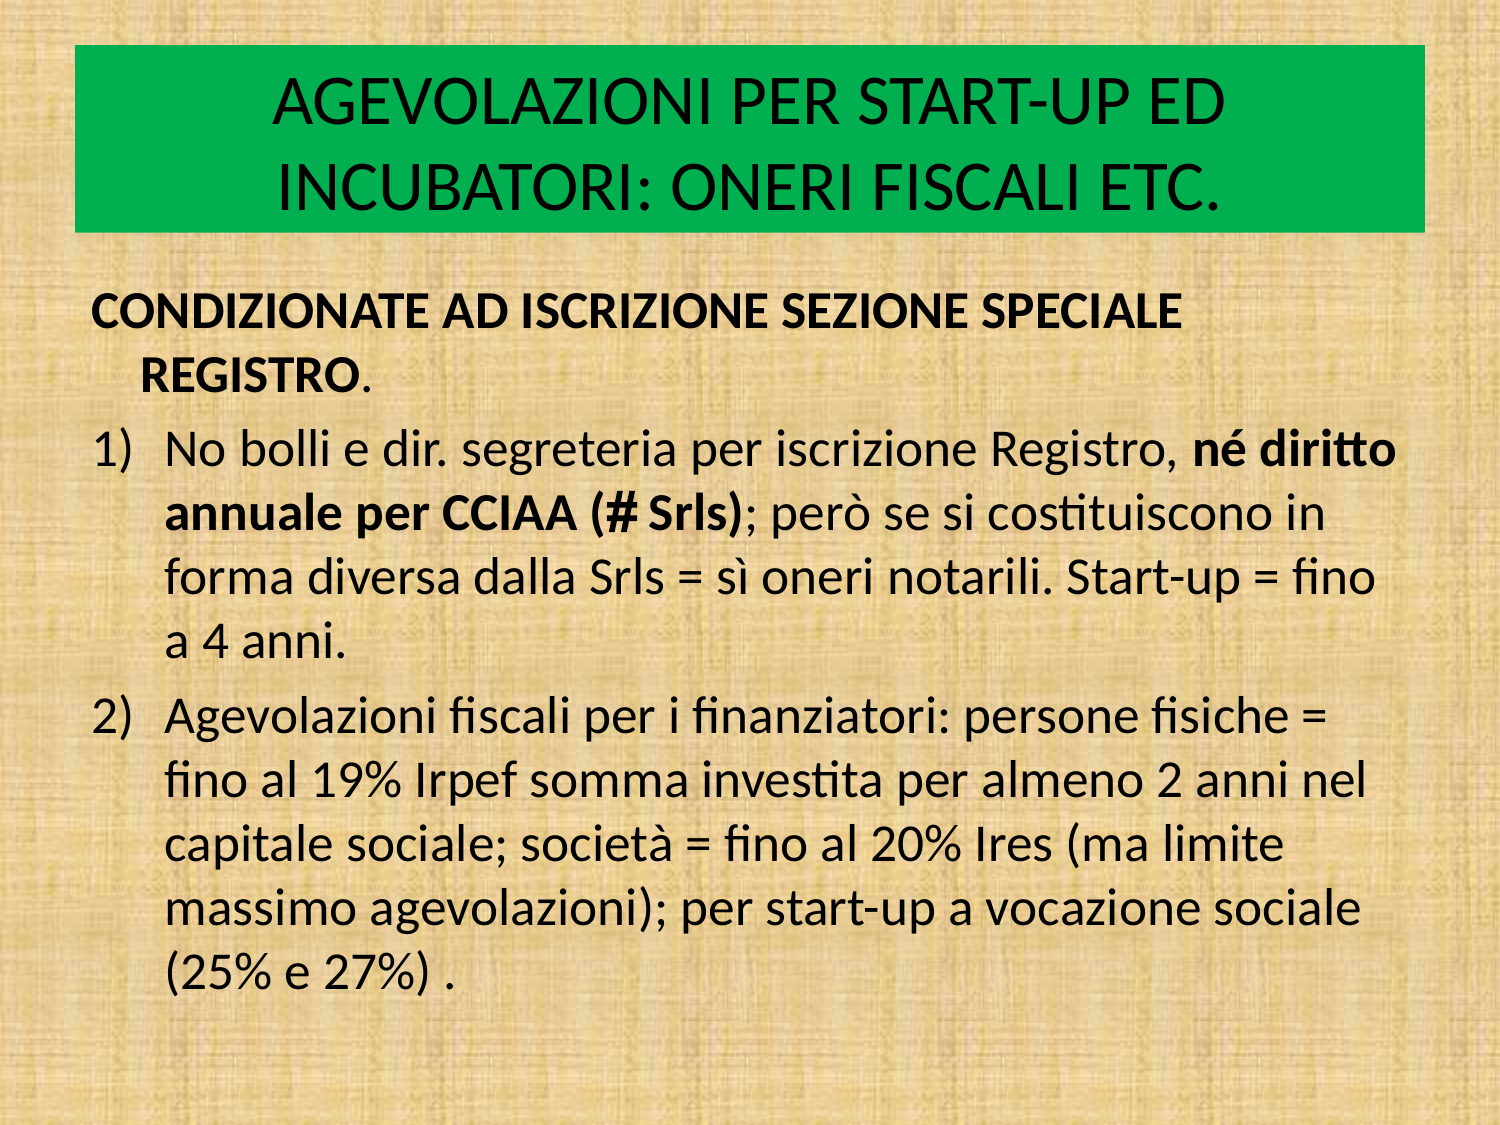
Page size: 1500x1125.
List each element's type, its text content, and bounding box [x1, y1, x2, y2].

title AGEVOLAZIONI PER START-UP ED INCUBATORI: ONERI FISCALI ETC. [75, 45, 1425, 233]
list CONDIZIONATE AD ISCRIZIONE SEZIONE SPECIALE REGISTRO. No bolli e dir. segreteria per iscrizione Registro, né diritto annuale per CCIAA ( Srls); però se si costituiscono in forma diversa dalla Srls = sì oneri notarili. Start-up = fino a 4 anni. Agevolazioni fiscali per i finanziatori: persone fisiche = fino al 19% Irpef somma investita per almeno 2 anni nel capitale sociale; società = fino al 20% Ires (ma limite massimo agevolazioni); per start-up a vocazione sociale (25% e 27%) . [76, 267, 1427, 1010]
picture [0, 0, 1500, 1125]
